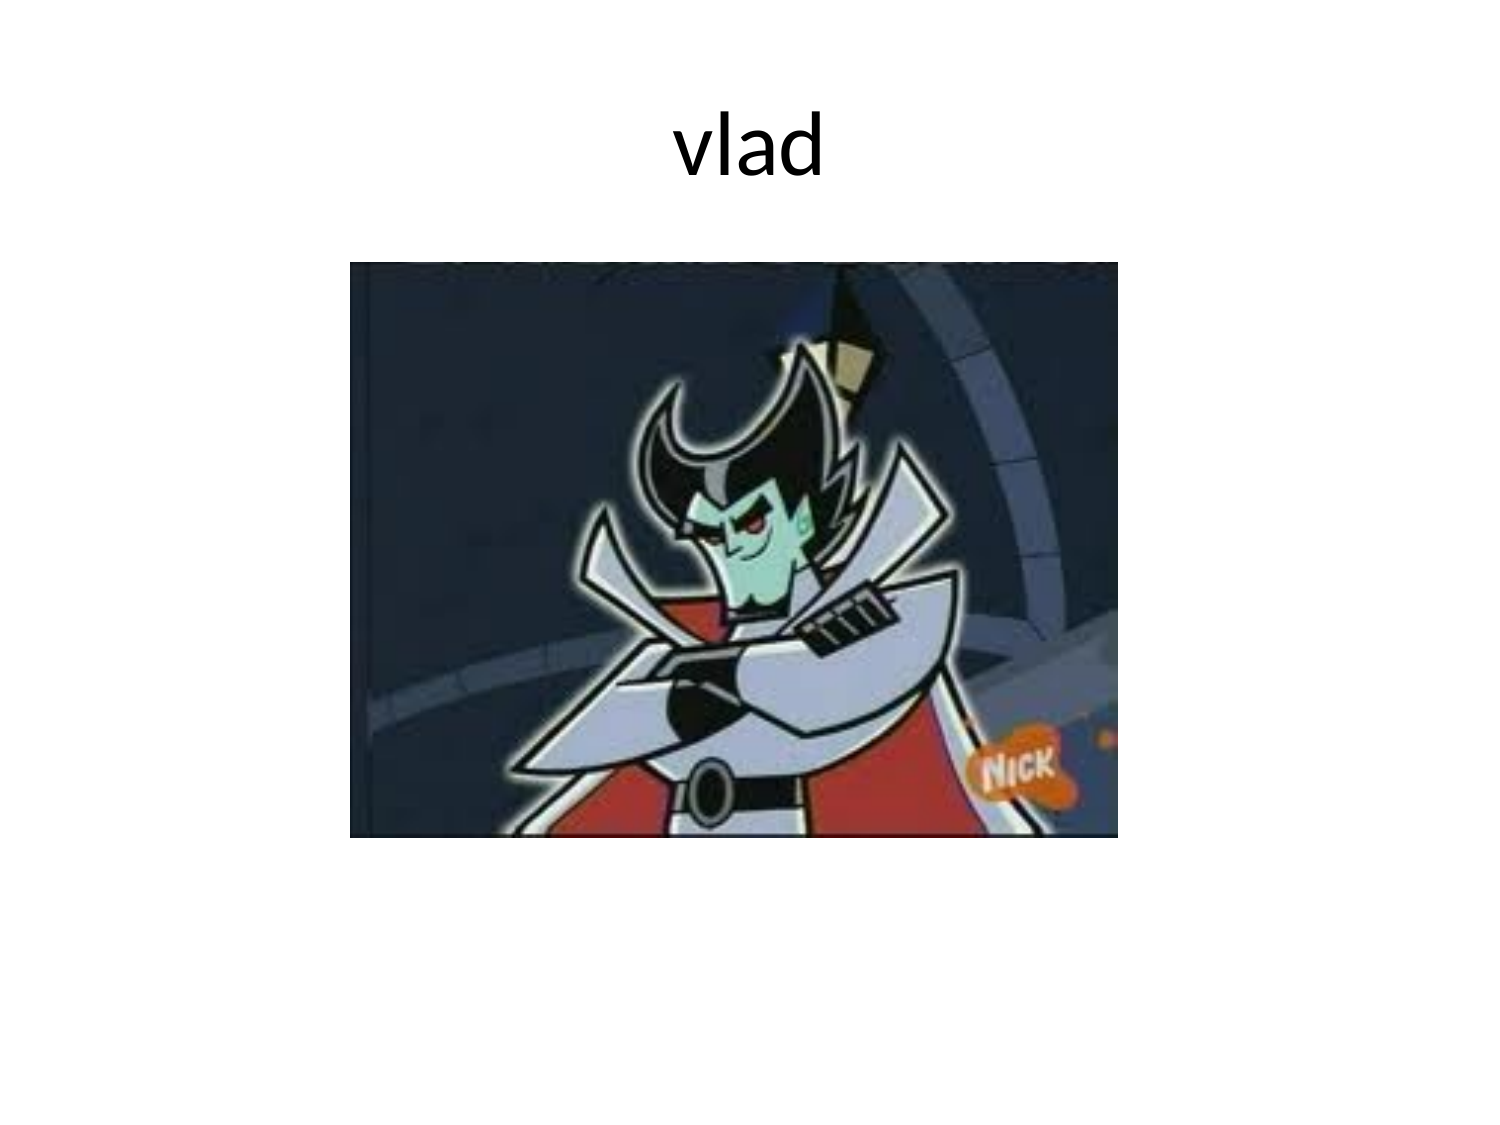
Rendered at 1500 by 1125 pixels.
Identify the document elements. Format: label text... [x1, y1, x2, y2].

picture [349, 262, 1118, 838]
title vlad [75, 45, 1425, 233]
